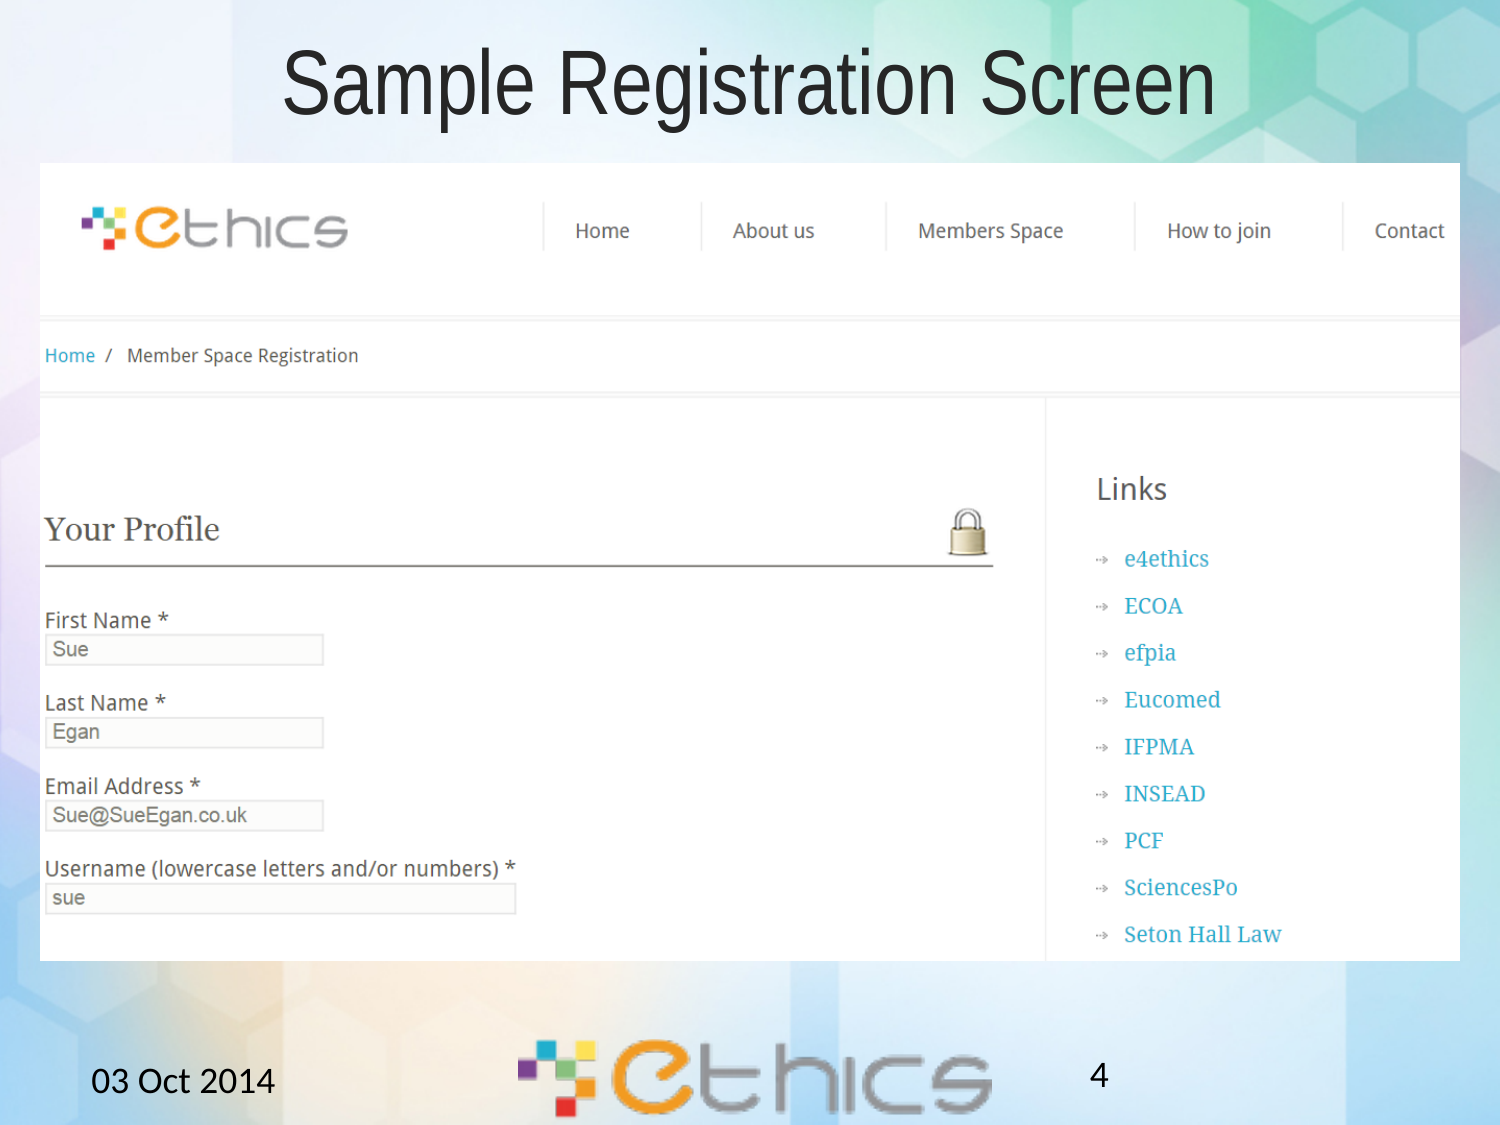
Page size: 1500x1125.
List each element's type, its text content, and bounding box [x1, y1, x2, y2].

title Sample Registration Screen [75, 7, 1425, 149]
picture [0, 0, 1500, 1125]
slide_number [76, 1048, 427, 1109]
slide_number 4 [1074, 1042, 1425, 1103]
